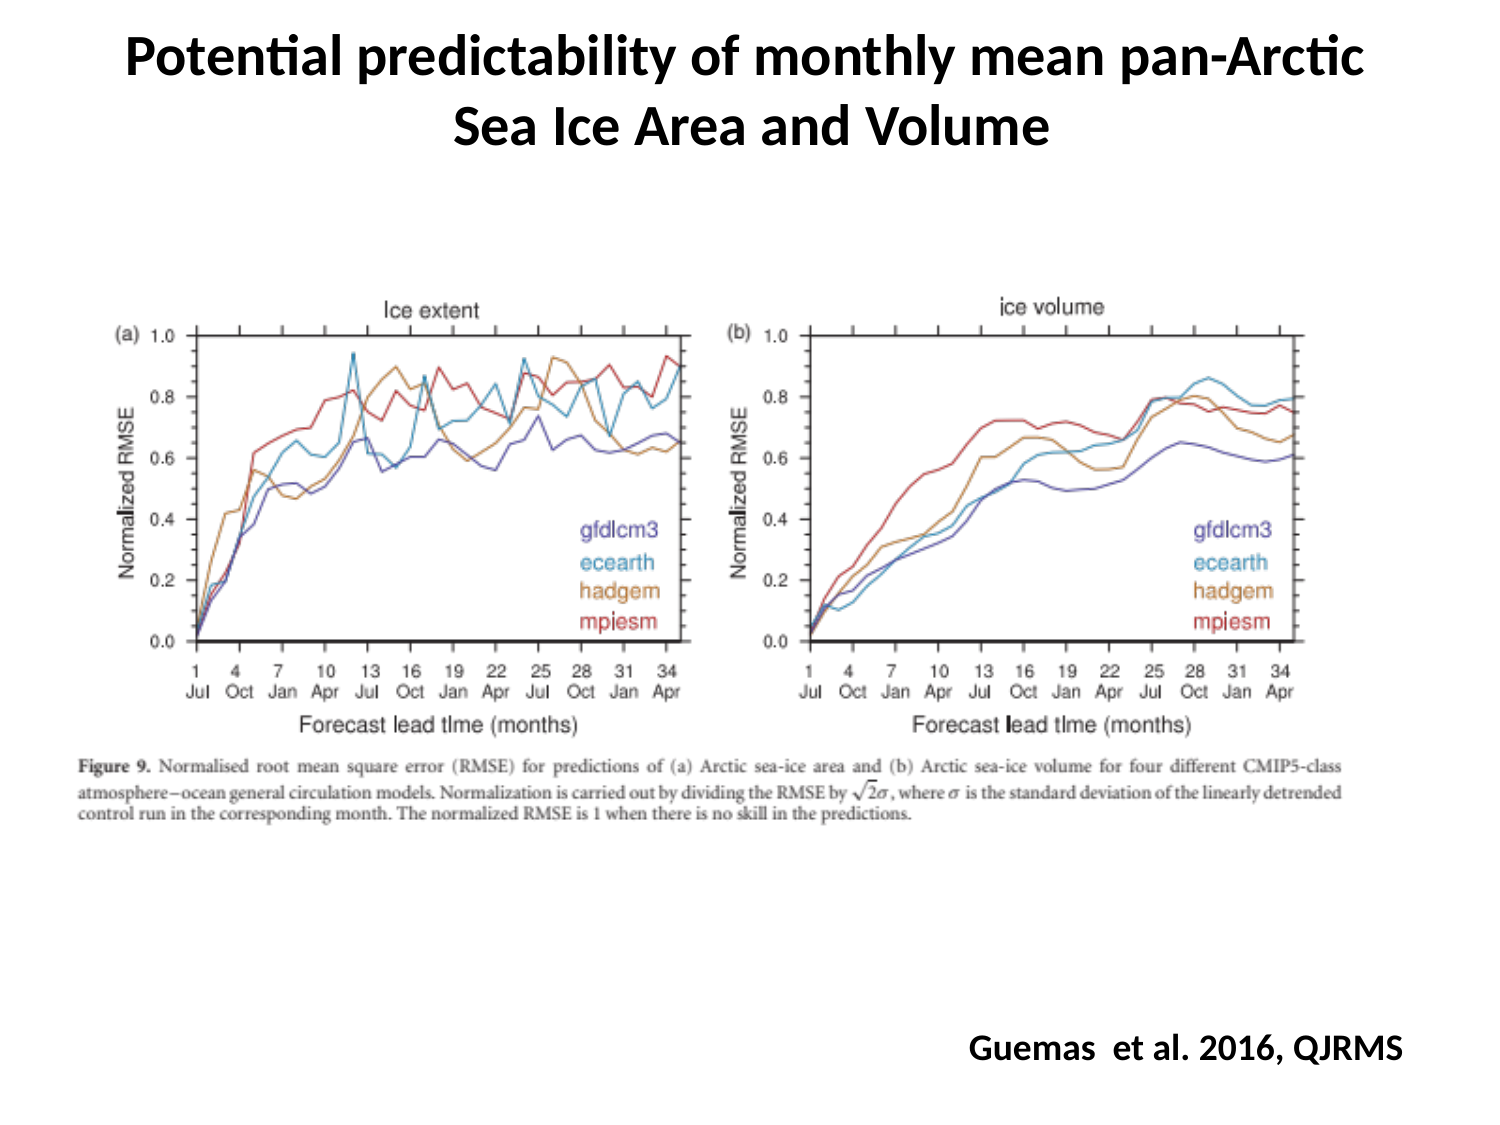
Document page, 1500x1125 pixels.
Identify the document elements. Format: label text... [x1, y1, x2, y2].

text_box Guemas et al. 2016, QJRMS [954, 1016, 1419, 1076]
text_box Potential predictability of monthly mean pan-Arctic Sea Ice Area and Volume [2, 9, 1500, 165]
picture [74, 267, 1375, 834]
